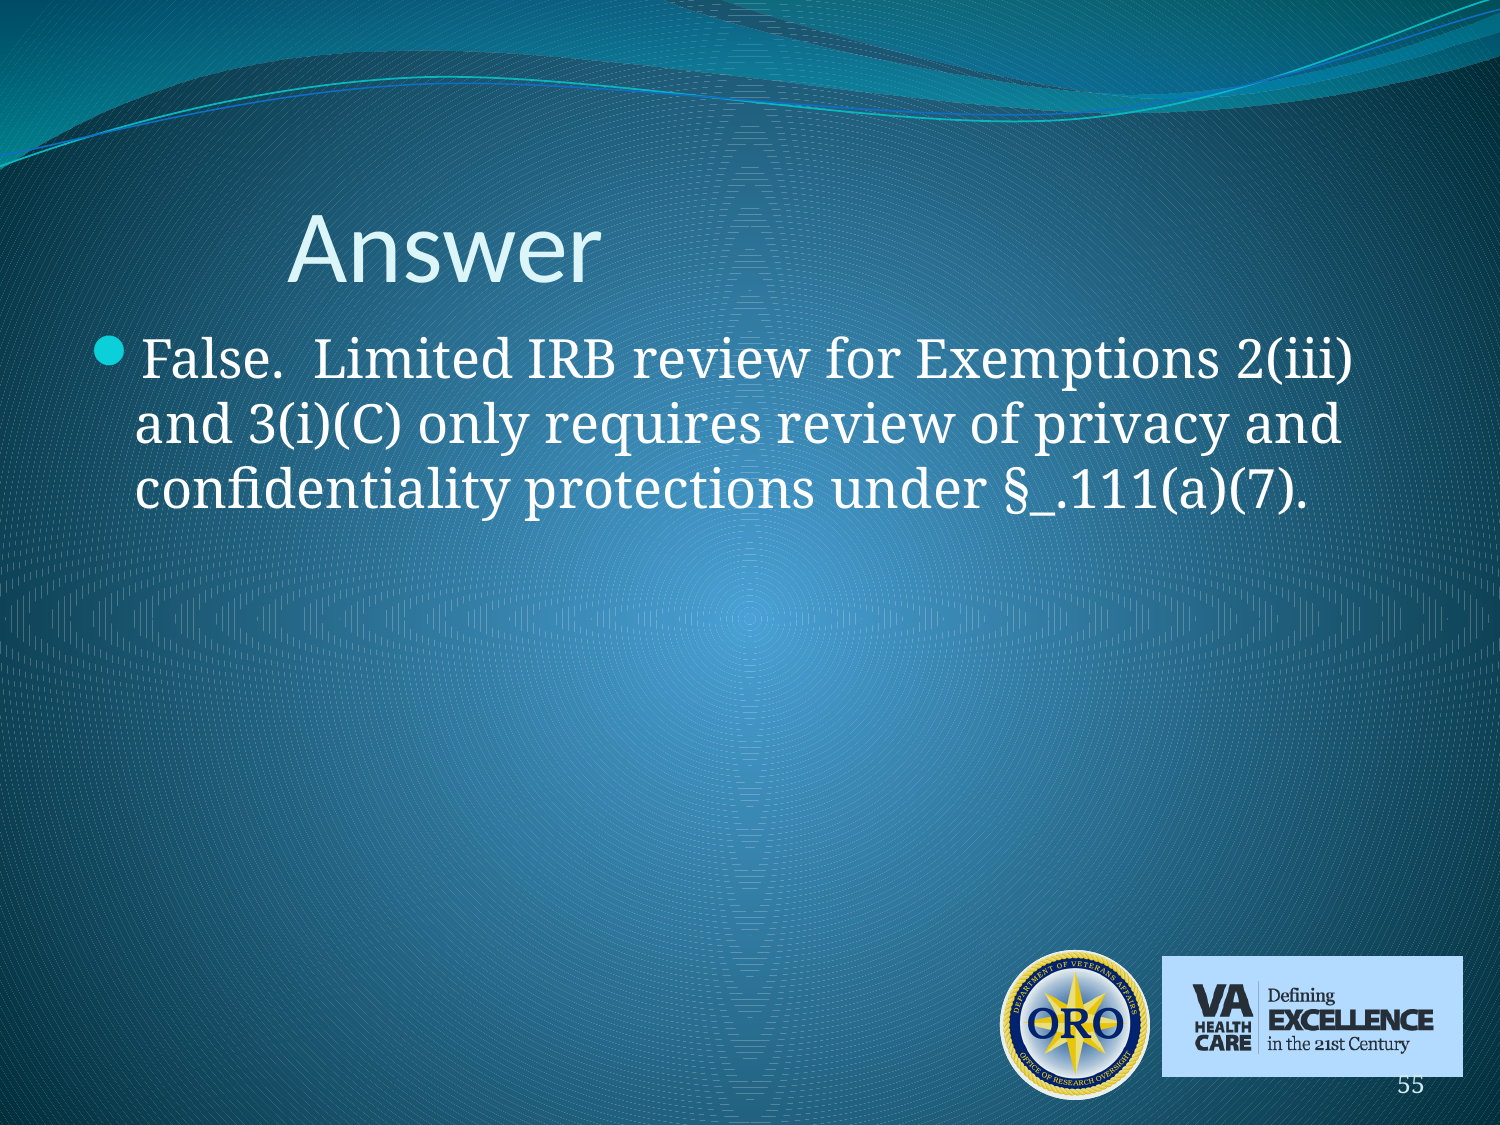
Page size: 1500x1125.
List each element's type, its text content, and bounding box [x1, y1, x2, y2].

list False. Limited IRB review for Exemptions 2(iii) and 3(i)(C) only requires review of privacy and confidentiality protections under §_.111(a)(7). [75, 317, 1425, 1038]
title Answer [287, 75, 1425, 303]
slide_number 55 [1299, 1042, 1425, 1103]
picture [1001, 1038, 1149, 1100]
